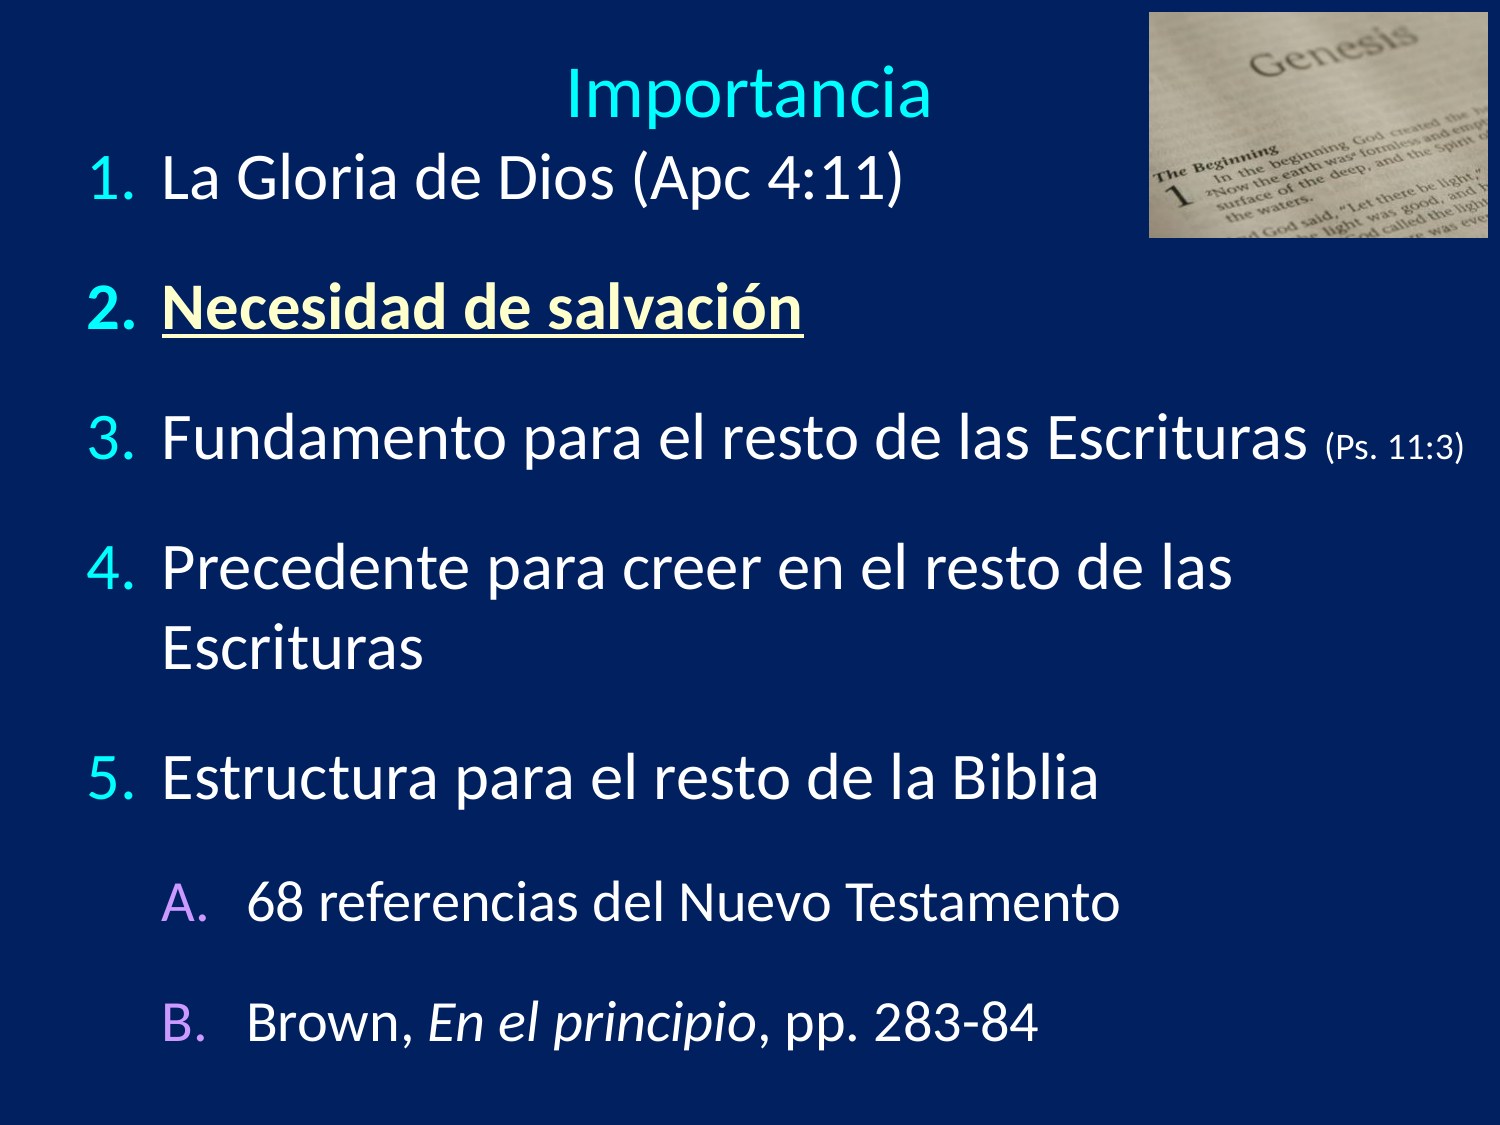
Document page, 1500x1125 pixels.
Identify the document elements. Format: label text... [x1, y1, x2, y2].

list La Gloria de Dios (Apc 4:11) Necesidad de salvación Fundamento para el resto de las Escrituras (Ps. 11:3) Precedente para creer en el resto de las Escrituras Estructura para el resto de la Biblia 68 referencias del Nuevo Testamento Brown, En el principio, pp. 283-84 [71, 125, 1500, 1014]
picture [1149, 12, 1488, 238]
title Importancia [112, 12, 1147, 125]
